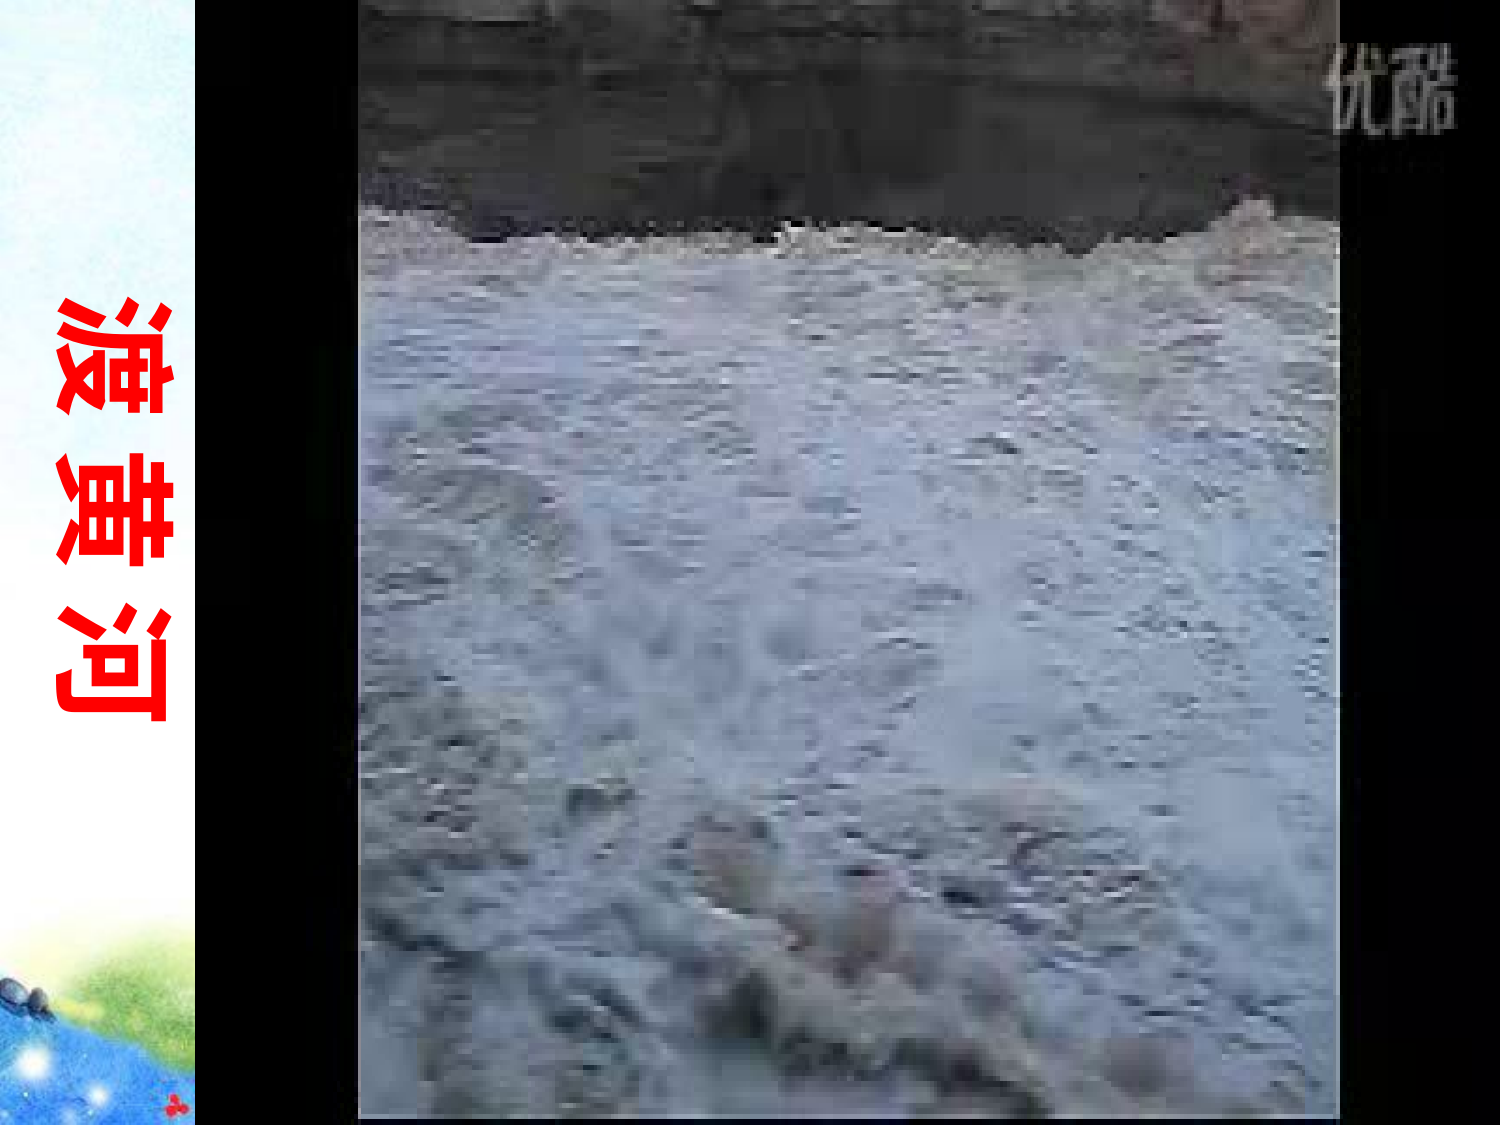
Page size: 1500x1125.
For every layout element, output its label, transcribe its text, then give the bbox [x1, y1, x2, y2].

picture [0, 0, 194, 1125]
text_box 渡 黄 河 [20, 278, 194, 823]
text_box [194, 0, 1500, 1125]
